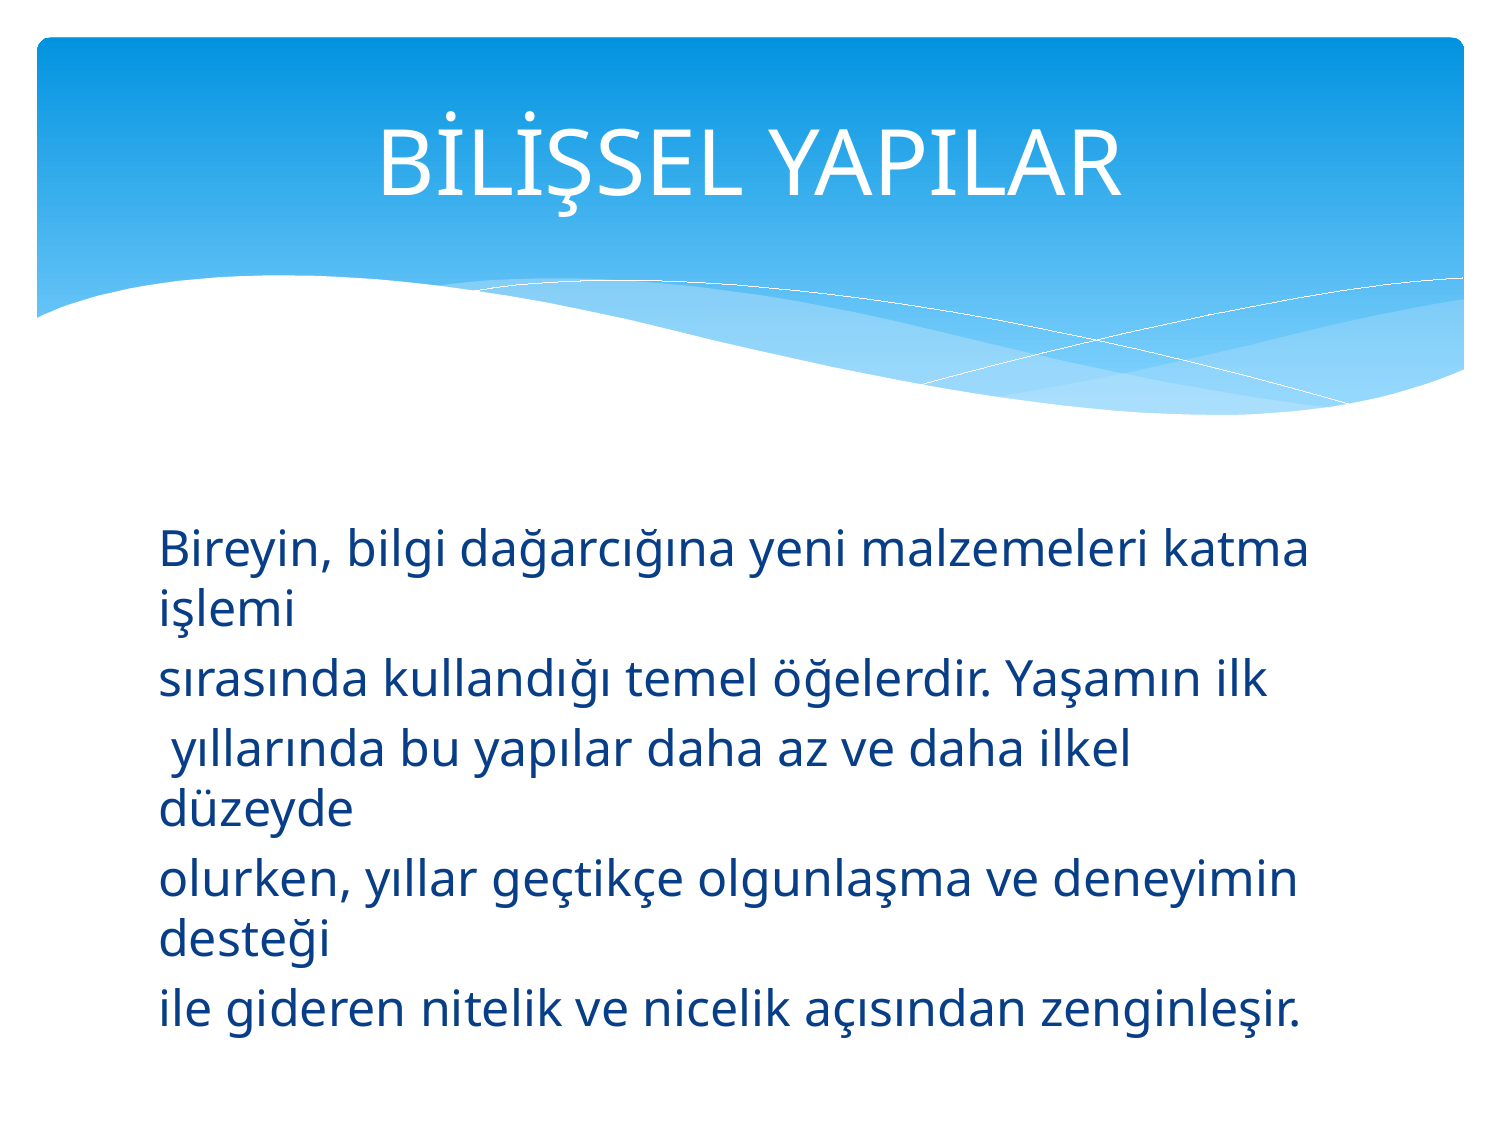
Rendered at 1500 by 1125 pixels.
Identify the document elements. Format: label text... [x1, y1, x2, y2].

list Bireyin, bilgi dağarcığına yeni malzemeleri katma işlemi sırasında kullandığı temel öğelerdir. Yaşamın ilk yıllarında bu yapılar daha az ve daha ilkel düzeyde olurken, yıllar geçtikçe olgunlaşma ve deneyimin desteği ile gideren nitelik ve nicelik açısından zenginleşir. [143, 438, 1359, 1005]
title BİLİŞSEL YAPILAR [75, 55, 1425, 261]
